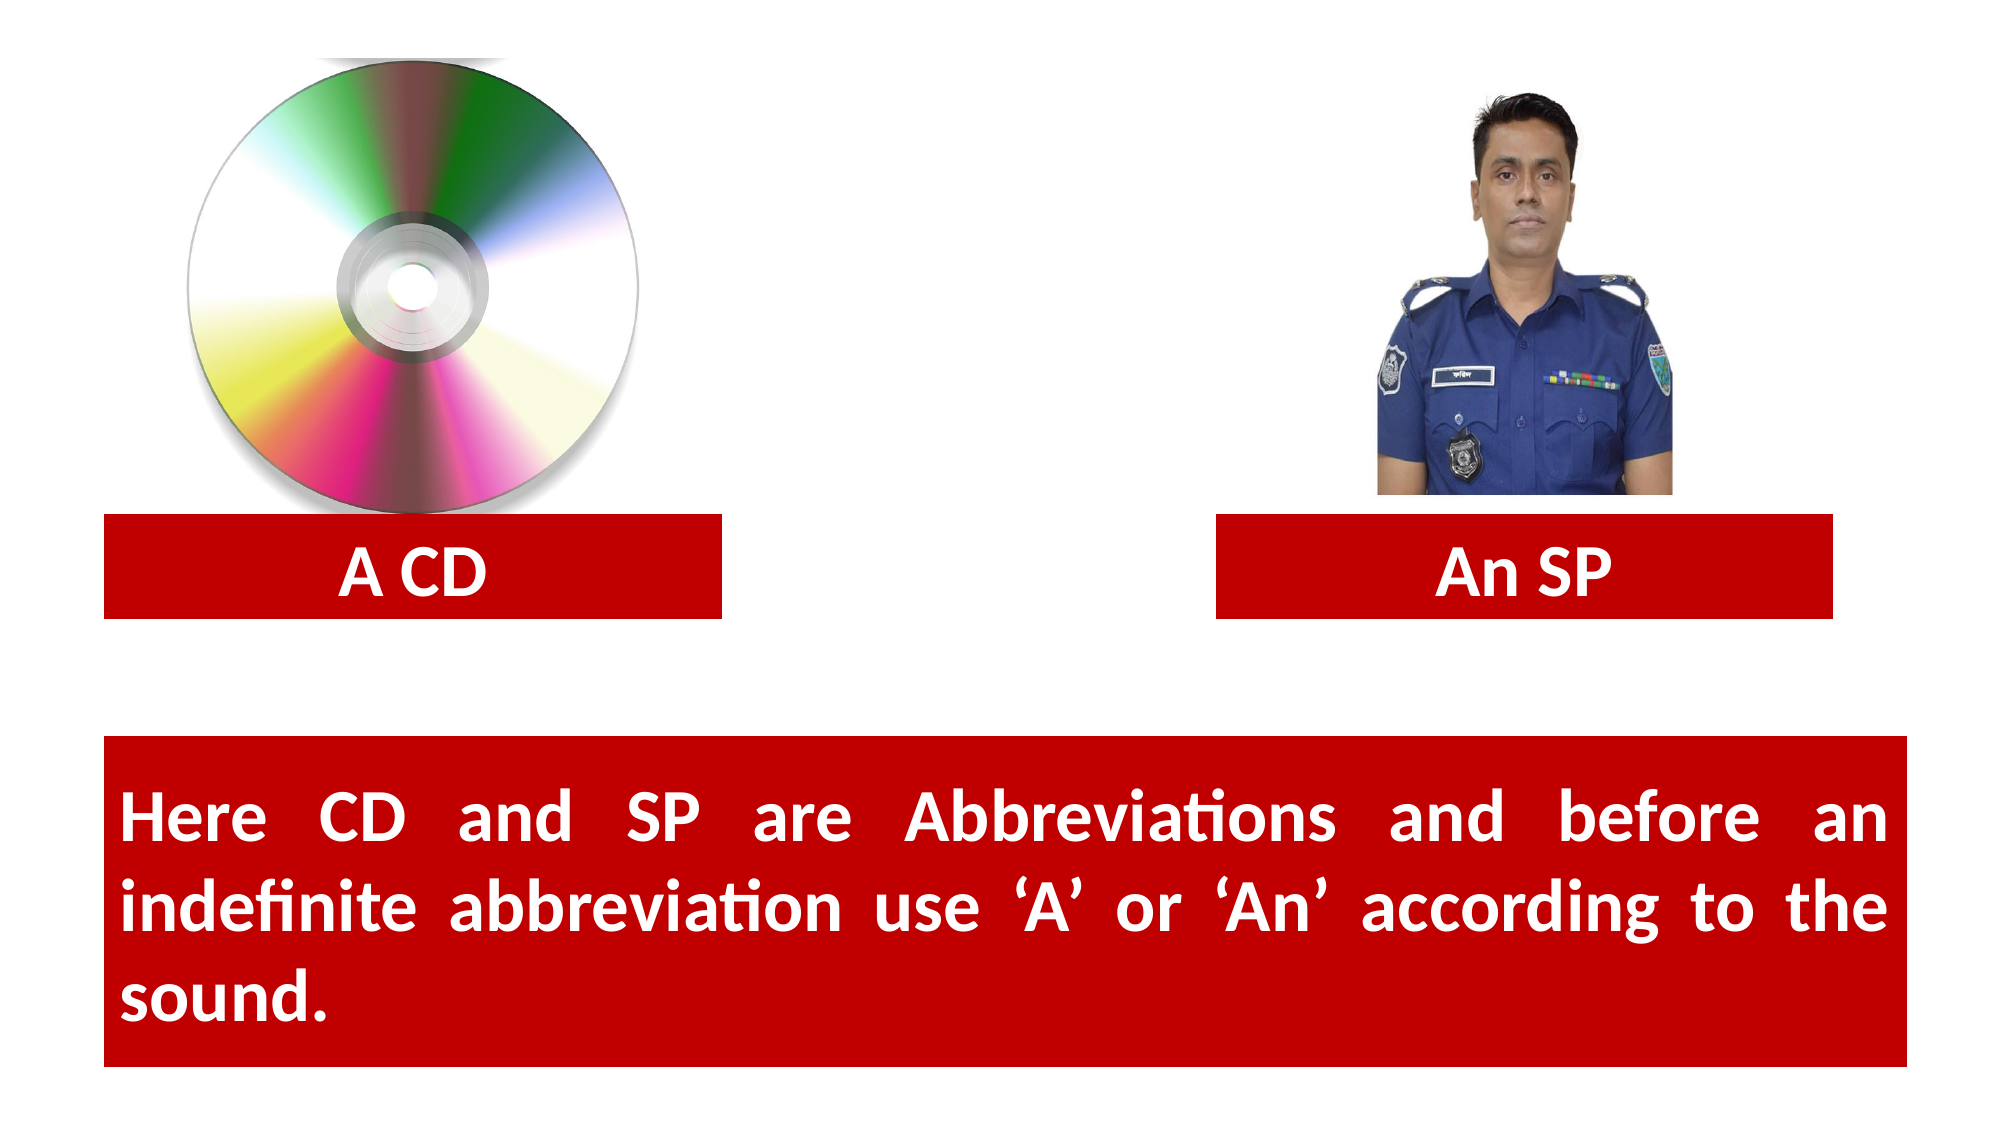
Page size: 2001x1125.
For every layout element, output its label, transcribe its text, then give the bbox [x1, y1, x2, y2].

text_box Here CD and SP are Abbreviations and before an indefinite abbreviation use ‘A’ or ‘An’ according to the sound. [104, 736, 1907, 1067]
picture [184, 58, 641, 516]
text_box An SP [1216, 514, 1833, 619]
picture [1358, 58, 1691, 516]
text_box A CD [104, 514, 722, 619]
